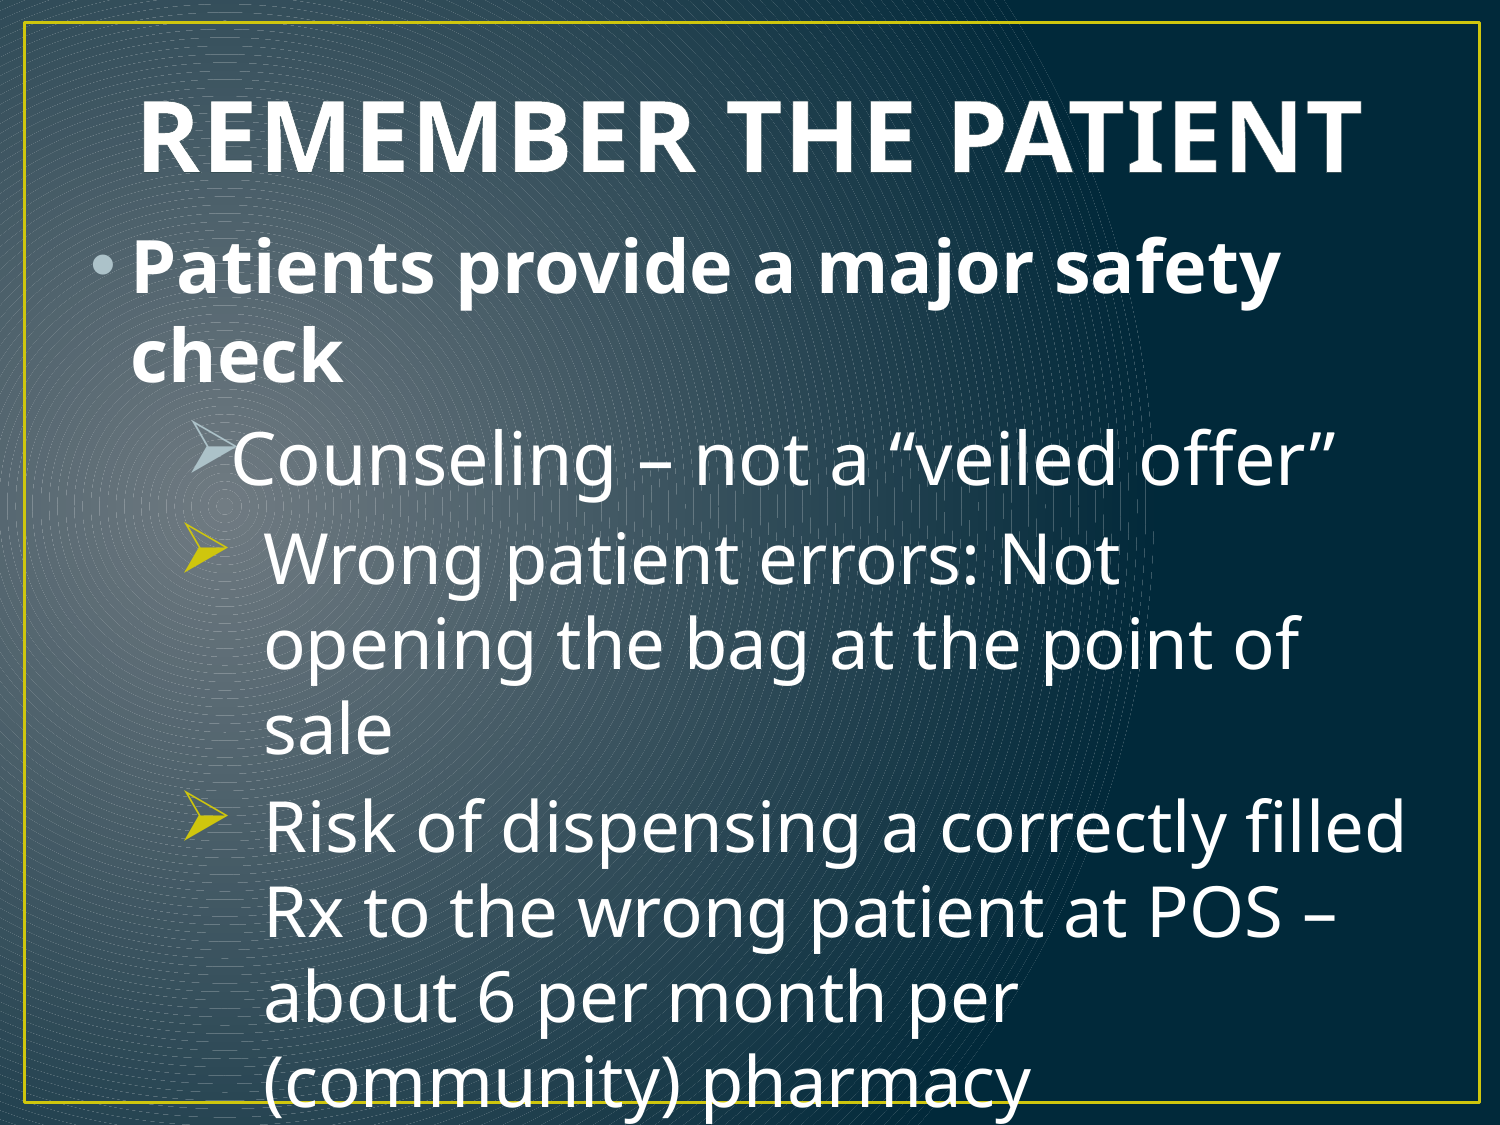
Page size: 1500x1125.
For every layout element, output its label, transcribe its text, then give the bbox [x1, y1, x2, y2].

title REMEMBER THE PATIENT [103, 50, 1397, 200]
list Patients provide a major safety check Counseling – not a “veiled offer” Wrong patient errors: Not opening the bag at the point of sale Risk of dispensing a correctly filled Rx to the wrong patient at POS – about 6 per month per (community) pharmacy https://www.ismp.org/newsletters/acutecare/showarticle.aspx?id=91 10/9/2014, accessed 6/3/2016 [75, 212, 1425, 1125]
